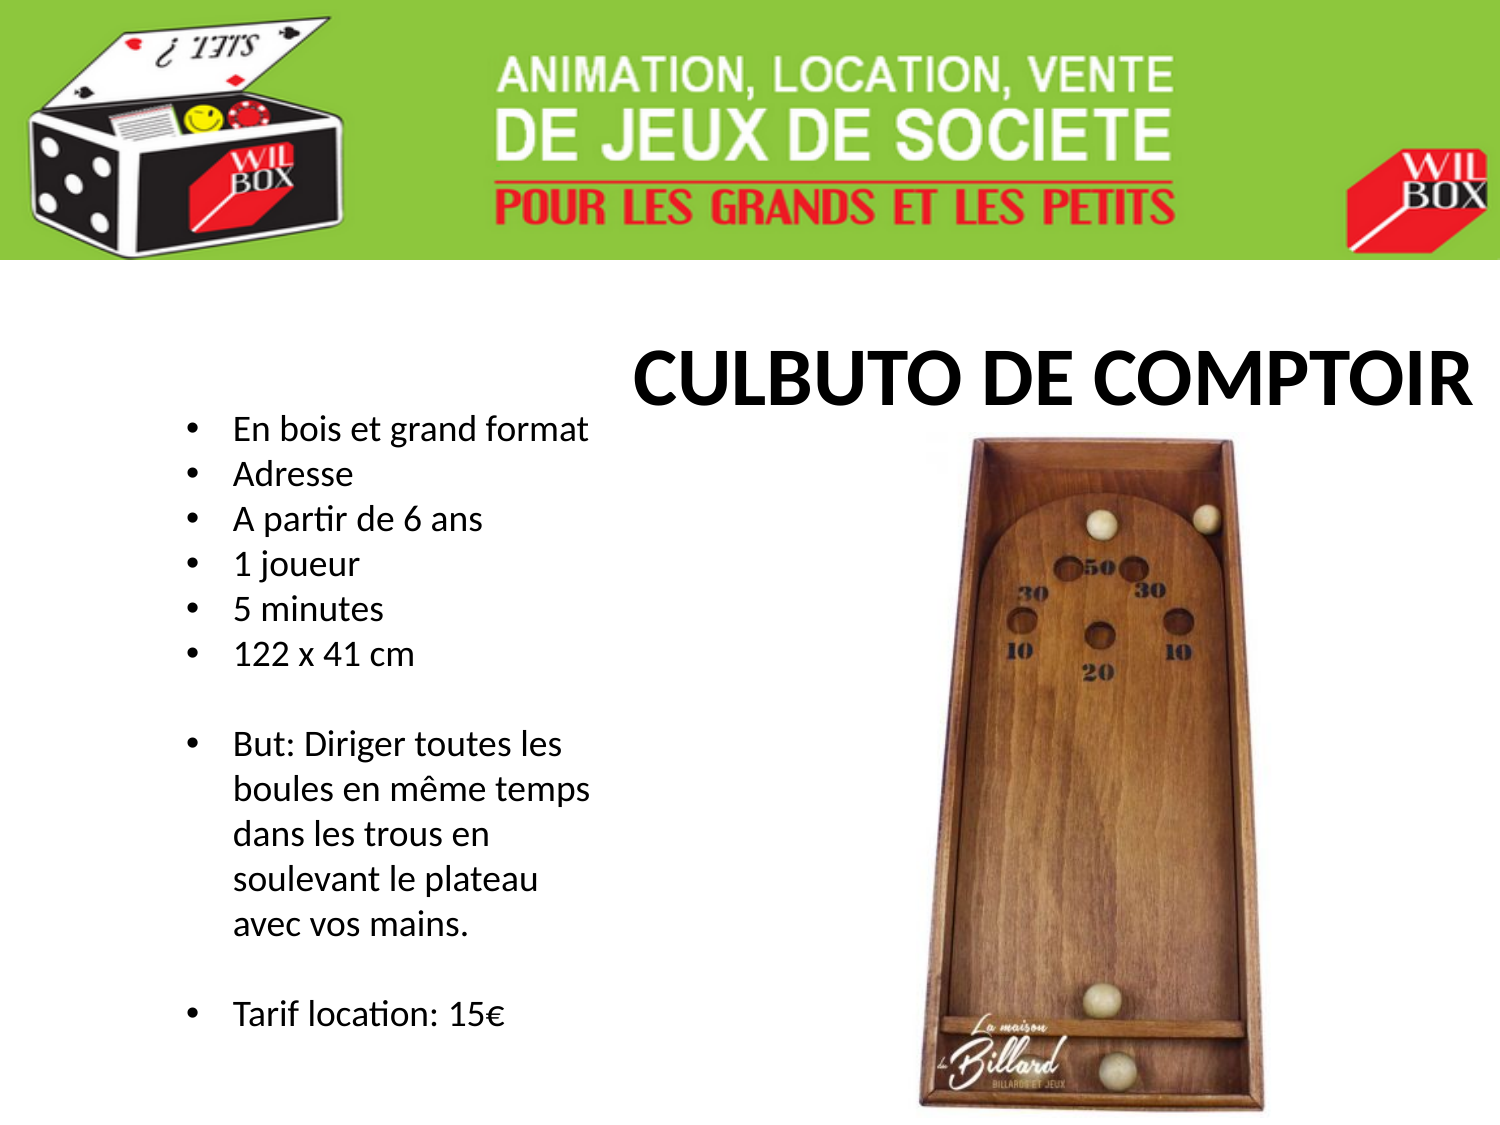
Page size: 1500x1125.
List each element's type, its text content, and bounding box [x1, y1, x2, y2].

picture [0, 0, 1500, 260]
text_box En bois et grand format Adresse A partir de 6 ans 1 joueur 5 minutes 122 x 41 cm But: Diriger toutes les boules en même temps dans les trous en soulevant le plateau avec vos mains. Tarif location: 15€ [171, 397, 609, 1087]
picture [749, 432, 1436, 1118]
text_box CULBUTO DE COMPTOIR [608, 314, 1500, 430]
